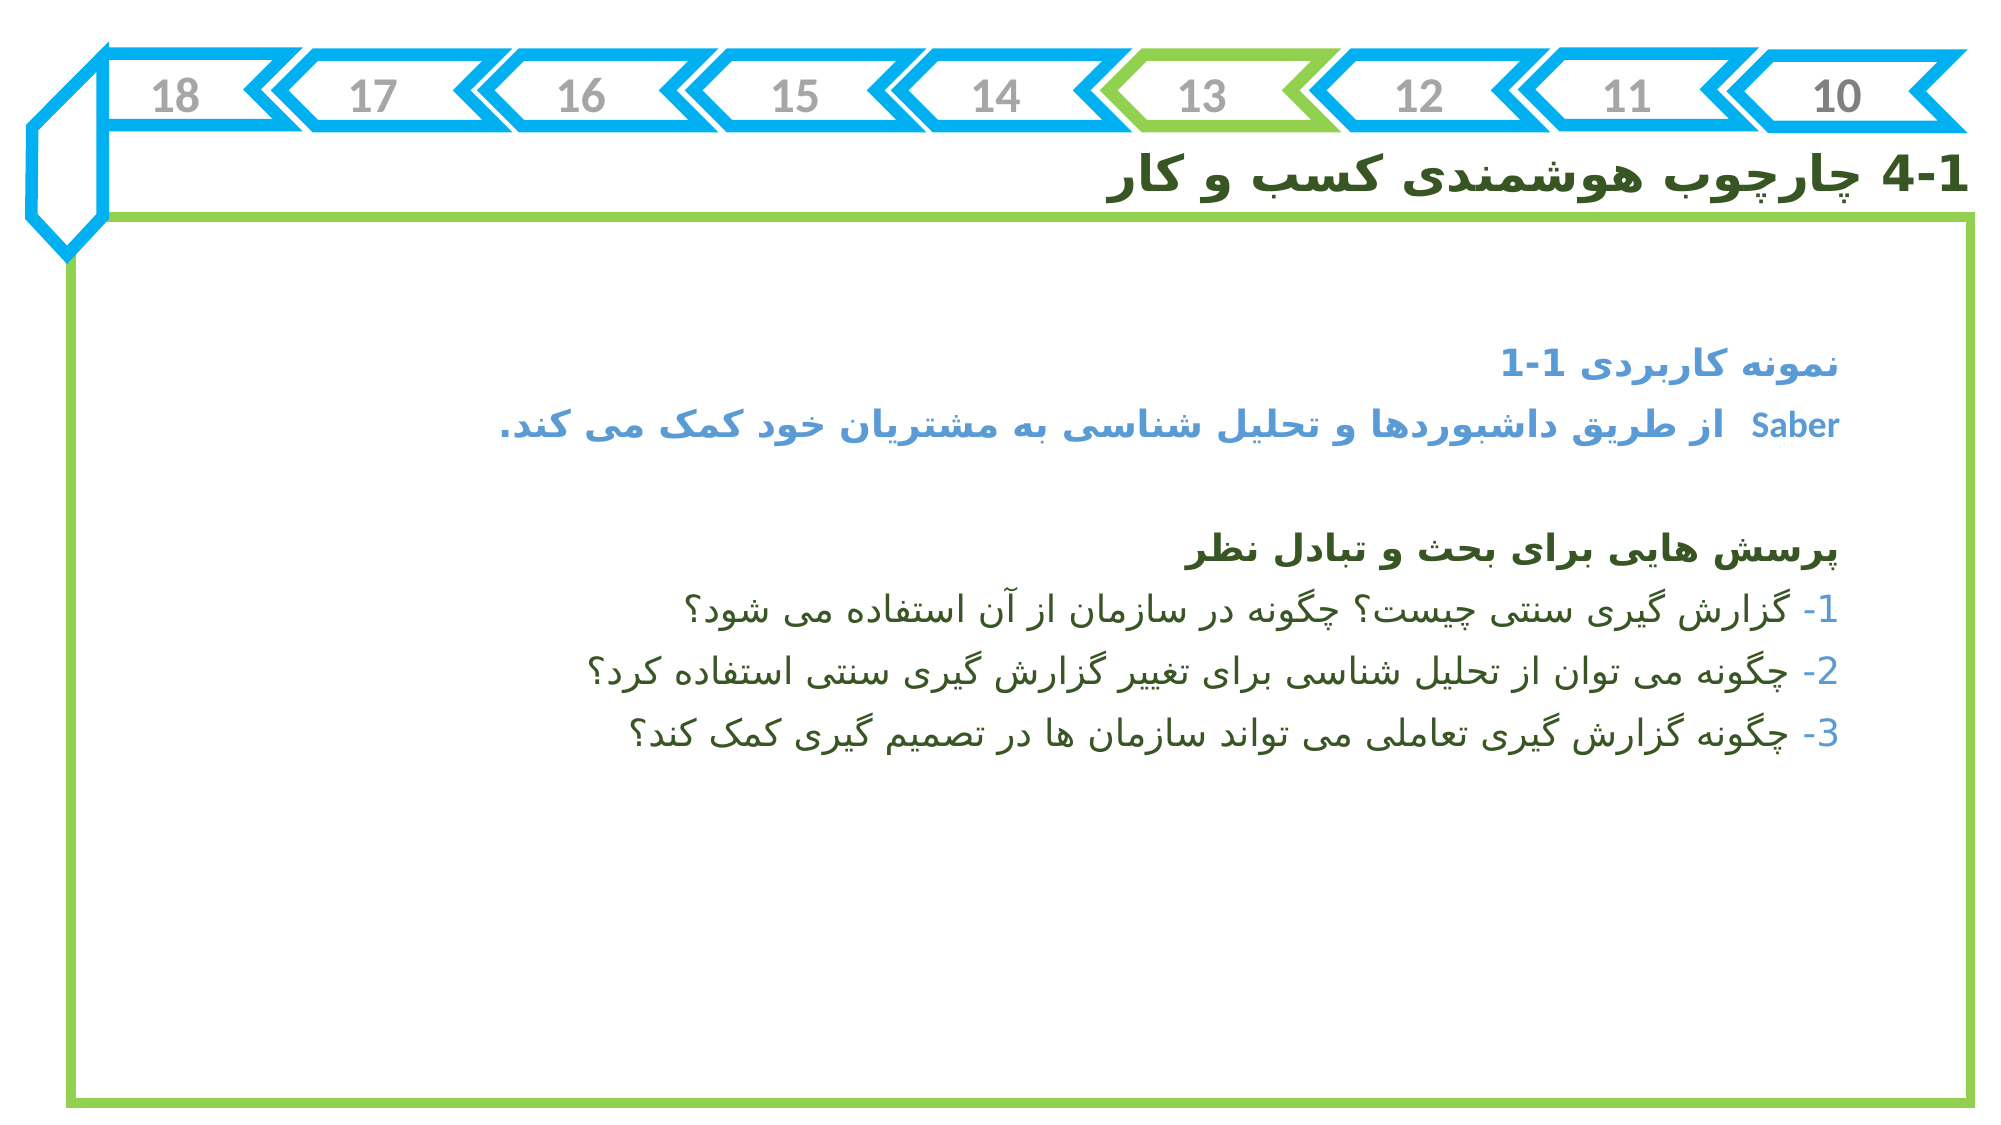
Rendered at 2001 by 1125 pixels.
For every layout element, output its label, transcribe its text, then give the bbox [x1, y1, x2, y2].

text_box [70, 255, 1972, 1104]
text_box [31, 53, 1996, 255]
text_box نمونه کاربردی 1-1 Saber از طریق داشبوردها و تحلیل شناسی به مشتریان خود کمک می کند. پرسش هایی برای بحث و تبادل نظر 1- گزارش گیری سنتی چیست؟ چگونه در سازمان از آن استفاده می شود؟ 2- چگونه می توان از تحلیل شناسی برای تغییر گزارش گیری سنتی استفاده کرد؟ 3- چگونه گزارش گیری تعاملی می تواند سازمان ها در تصمیم گیری کمک کند؟ [134, 255, 1855, 1008]
